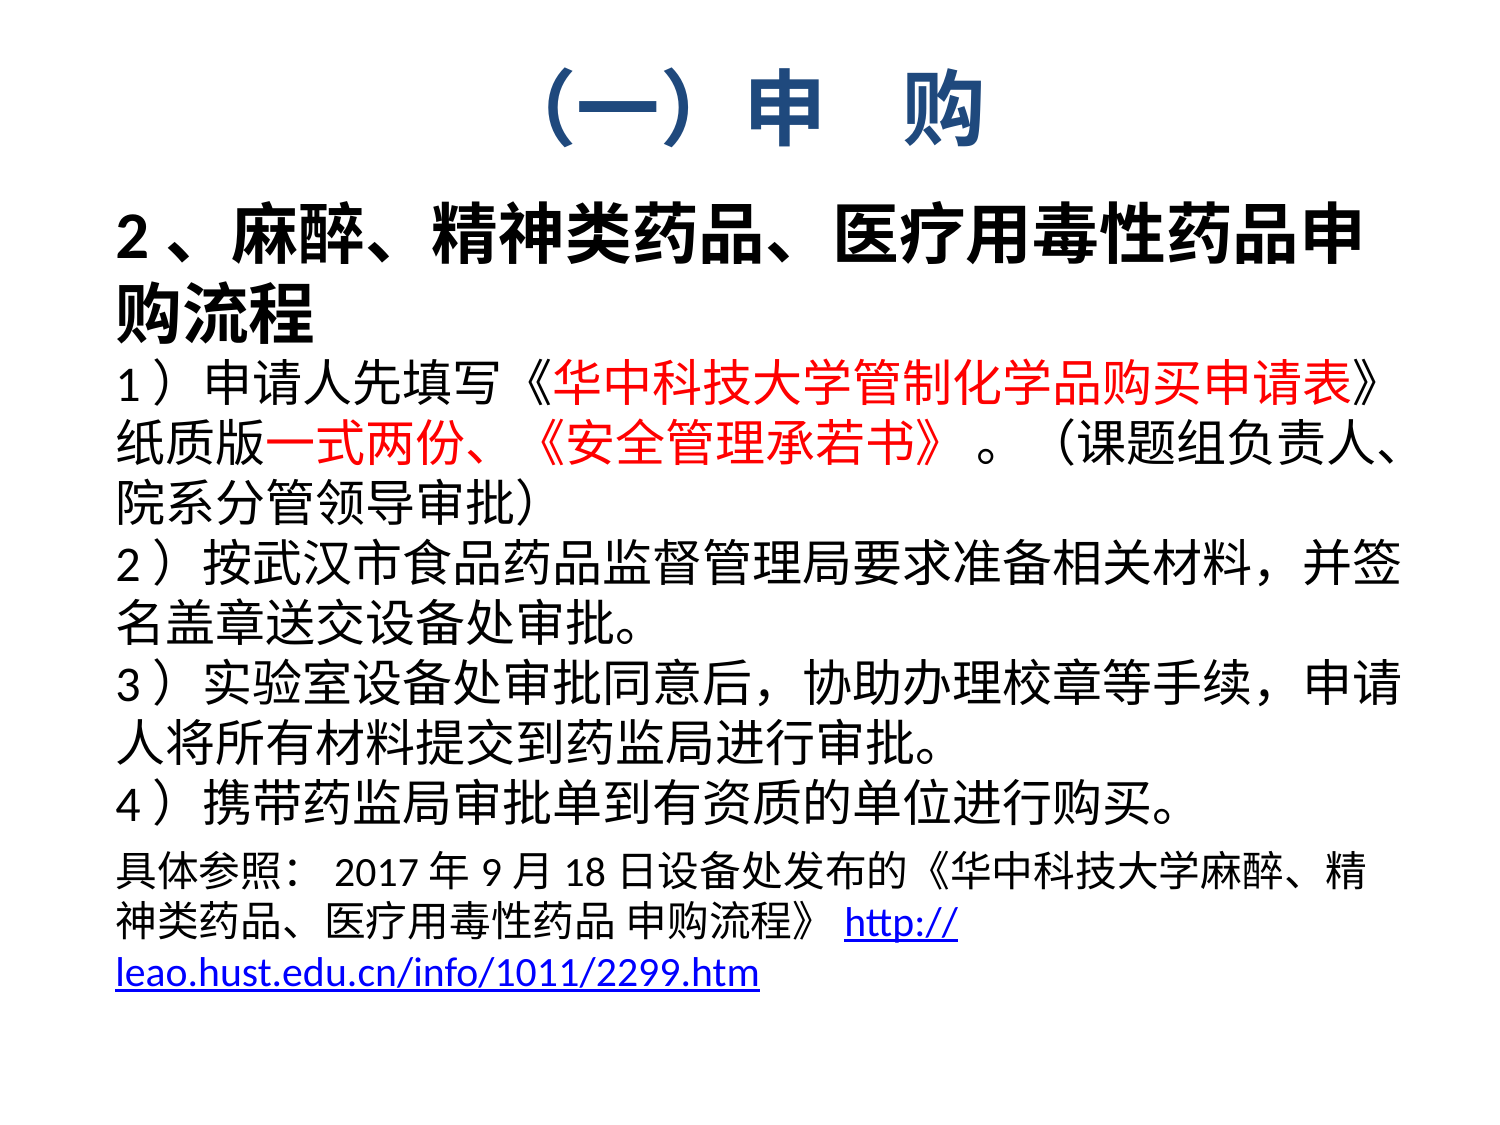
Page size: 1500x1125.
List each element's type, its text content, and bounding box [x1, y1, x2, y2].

title （一）申 购 [64, 42, 1415, 171]
list 2、麻醉、精神类药品、医疗用毒性药品申购流程 1）申请人先填写《华中科技大学管制化学品购买申请表》纸质版一式两份、《安全管理承若书》 。（课题组负责人、院系分管领导审批） 2）按武汉市食品药品监督管理局要求准备相关材料，并签名盖章送交设备处审批。 3）实验室设备处审批同意后，协助办理校章等手续，申请人将所有材料提交到药监局进行审批。 4）携带药监局审批单到有资质的单位进行购买。 具体参照：2017年9月18日设备处发布的《华中科技大学麻醉、精神类药品、医疗用毒性药品 申购流程》http://leao.hust.edu.cn/info/1011/2299.htm [100, 184, 1424, 1012]
